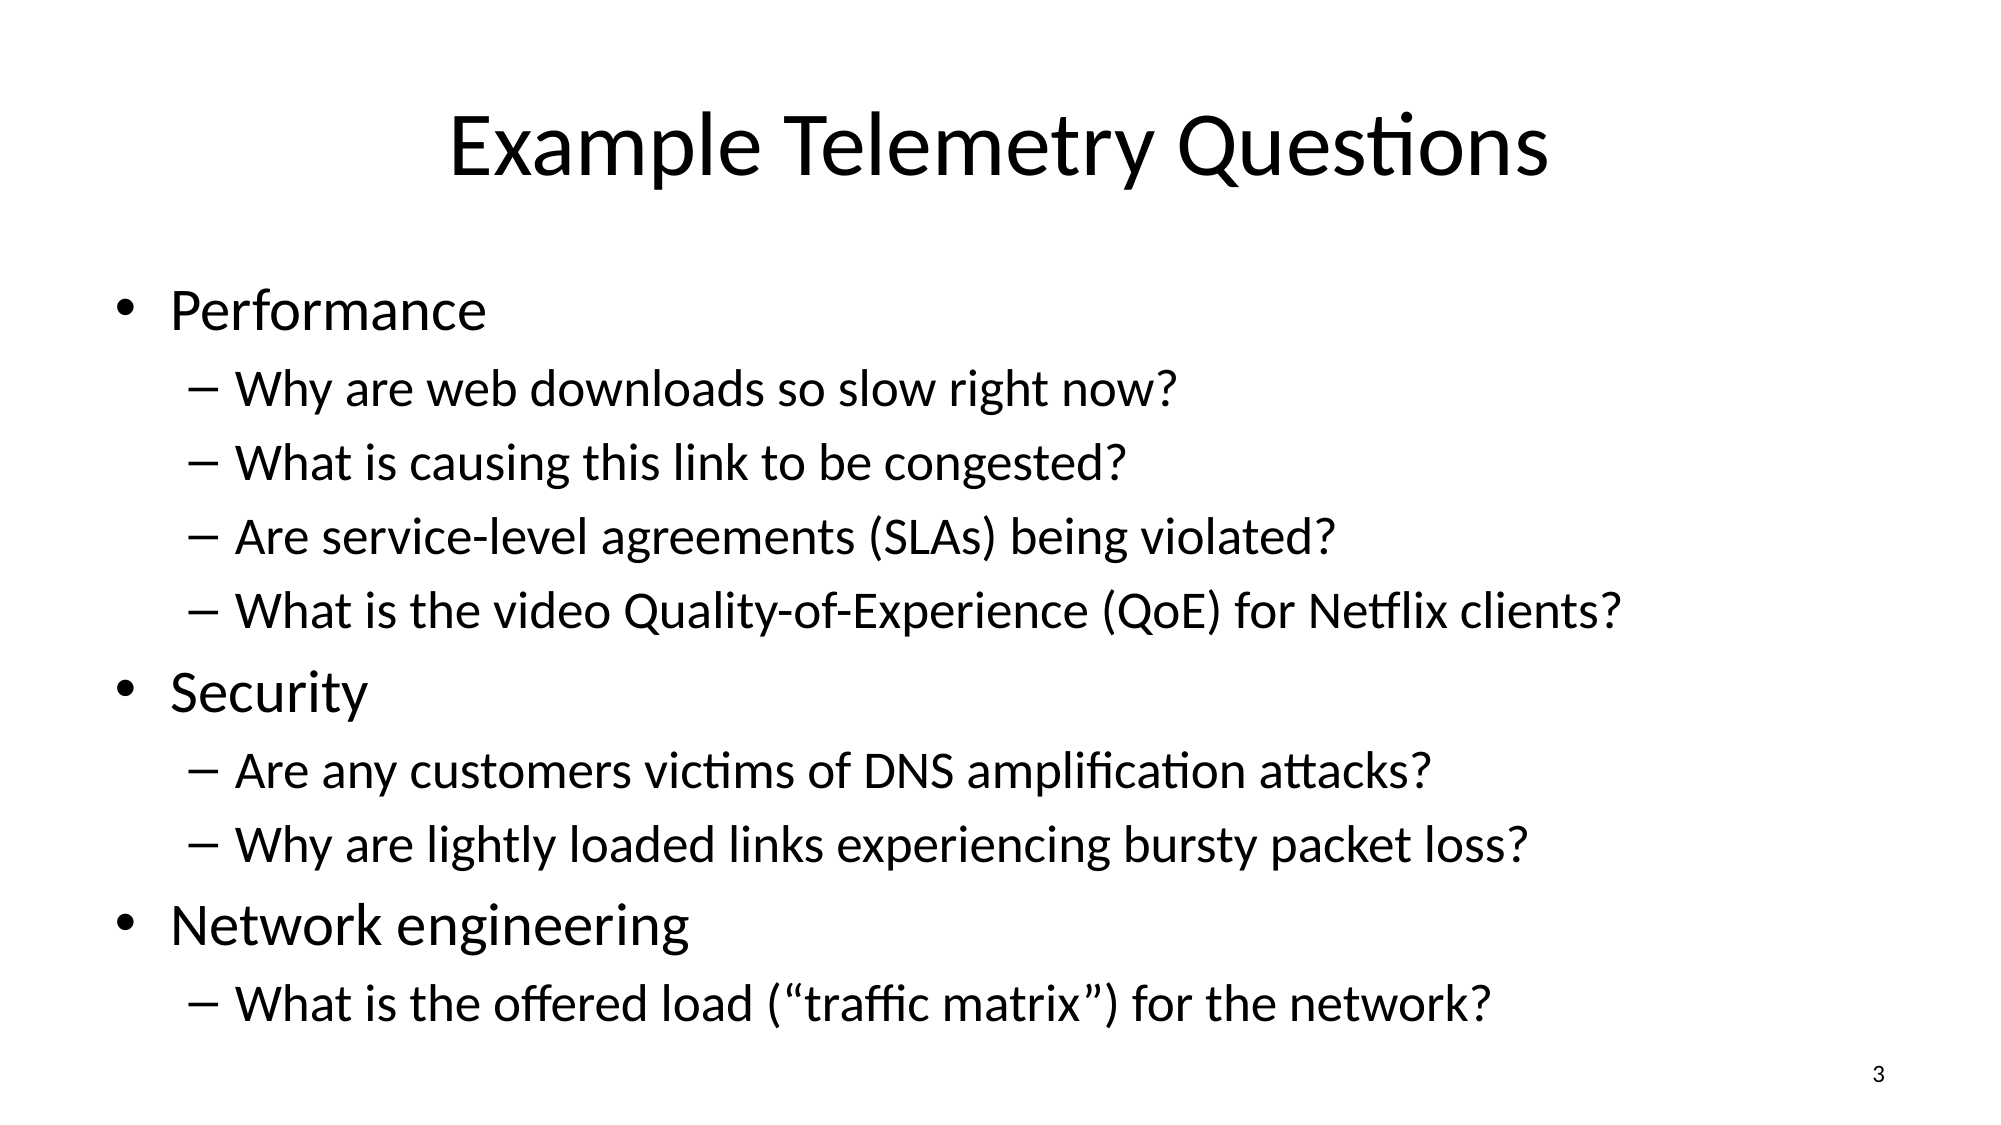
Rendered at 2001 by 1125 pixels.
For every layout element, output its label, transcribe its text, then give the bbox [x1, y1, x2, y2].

title Example Telemetry Questions [99, 45, 1900, 233]
list Performance Why are web downloads so slow right now? What is causing this link to be congested? Are service-level agreements (SLAs) being violated? What is the video Quality-of-Experience (QoE) for Netflix clients? Security Are any customers victims of DNS amplification attacks? Why are lightly loaded links experiencing bursty packet loss? Network engineering What is the offered load (“traffic matrix”) for the network? [99, 262, 1900, 1043]
slide_number 2 [1433, 1042, 1900, 1103]
